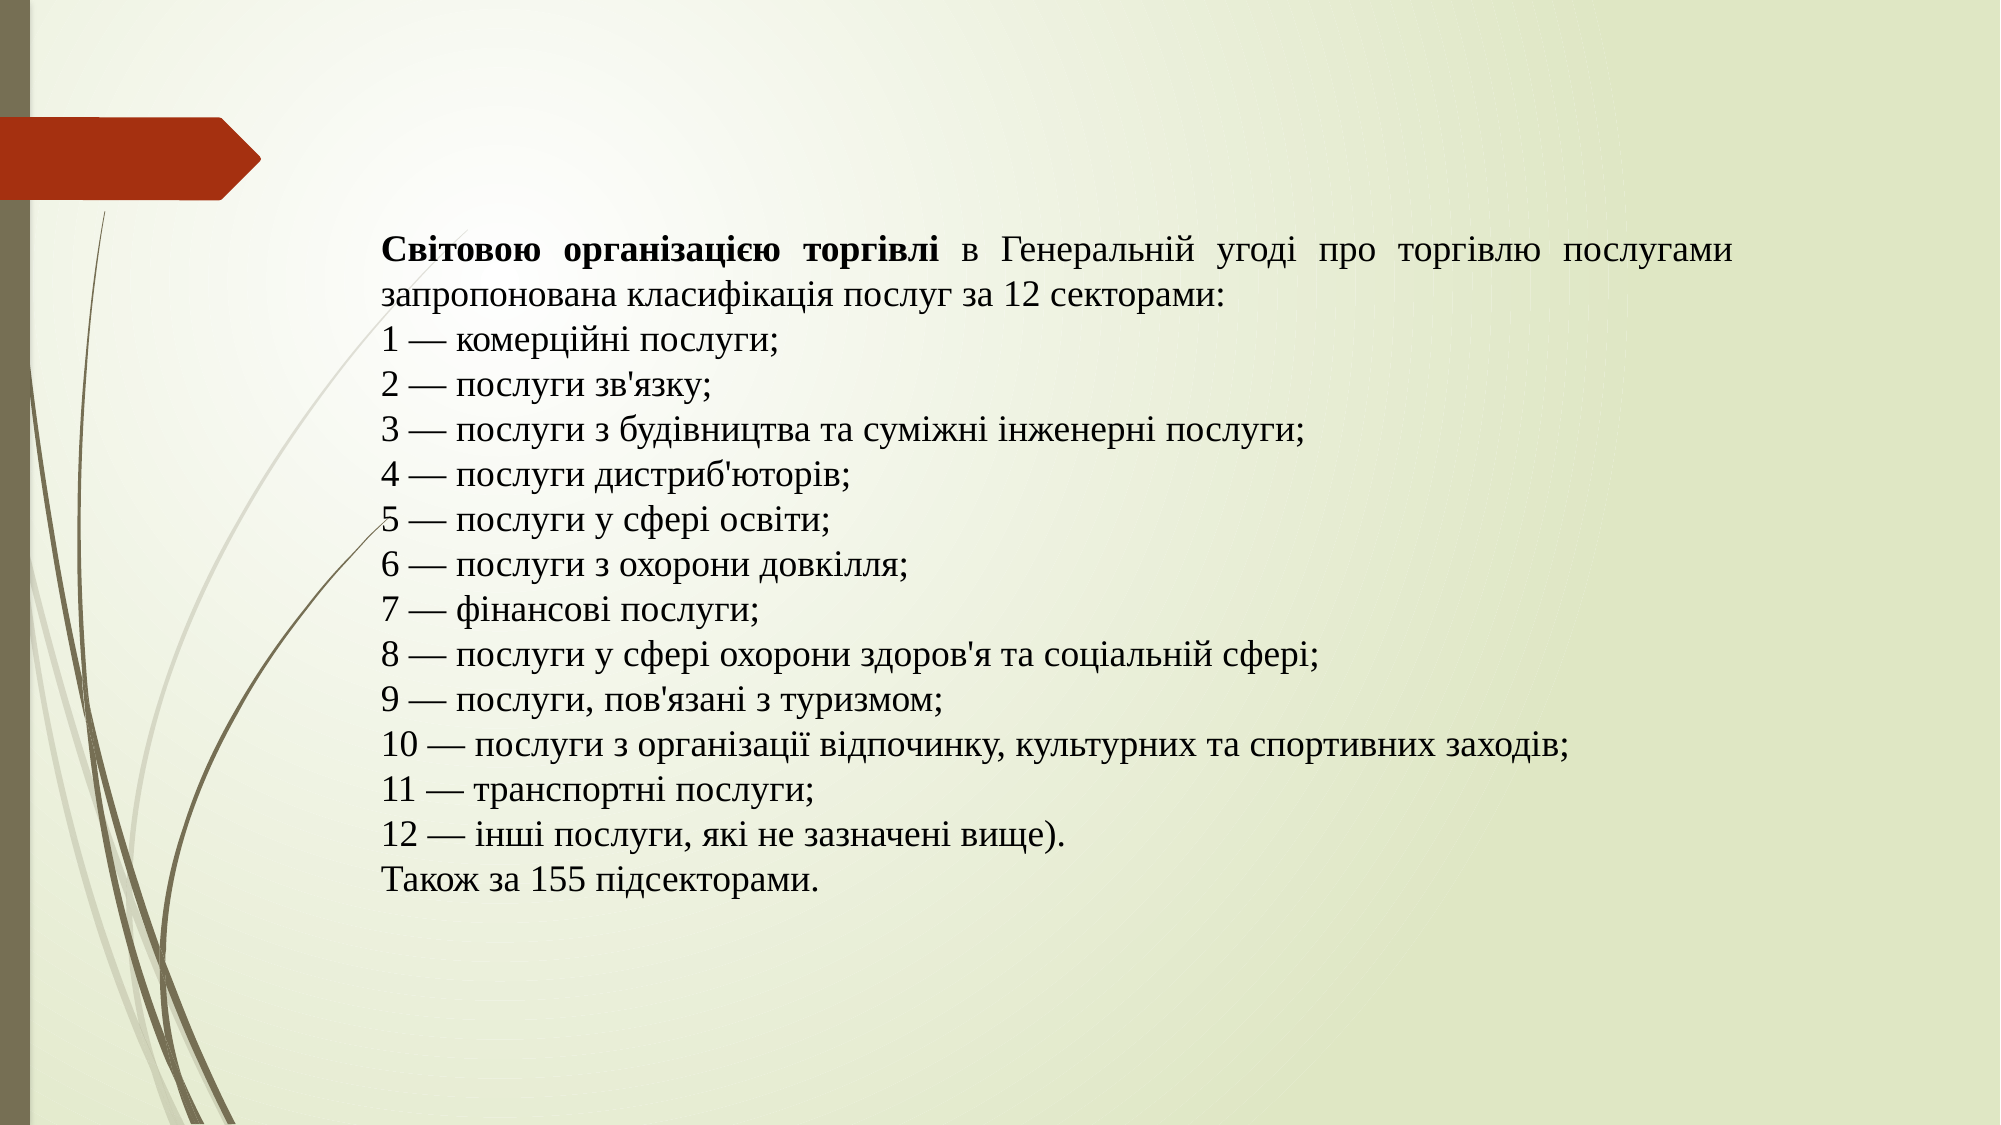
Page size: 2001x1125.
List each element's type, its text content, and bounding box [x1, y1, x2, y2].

text_box Світовою організацією торгівлі в Генеральній угоді про торгівлю послугами запропонована класифікація послуг за 12 секторами: 1 — комерційні послуги; 2 — послуги зв'язку; 3 — послуги з будівництва та суміжні інженерні послуги; 4 — послуги дистриб'юторів; 5 — по­слуги у сфері освіти; 6 — послуги з охорони довкілля; 7 — фінансові послуги; 8 — послуги у сфері охорони здоров'я та соціальній сфері; 9 — послуги, пов'язані з туризмом; 10 — послуги з організації відпо­чинку, культурних та спортивних заходів; 11 — транспортні послуги; 12 — інші послуги, які не зазначені вище). Також за 155 підсекторами. [366, 216, 1749, 906]
